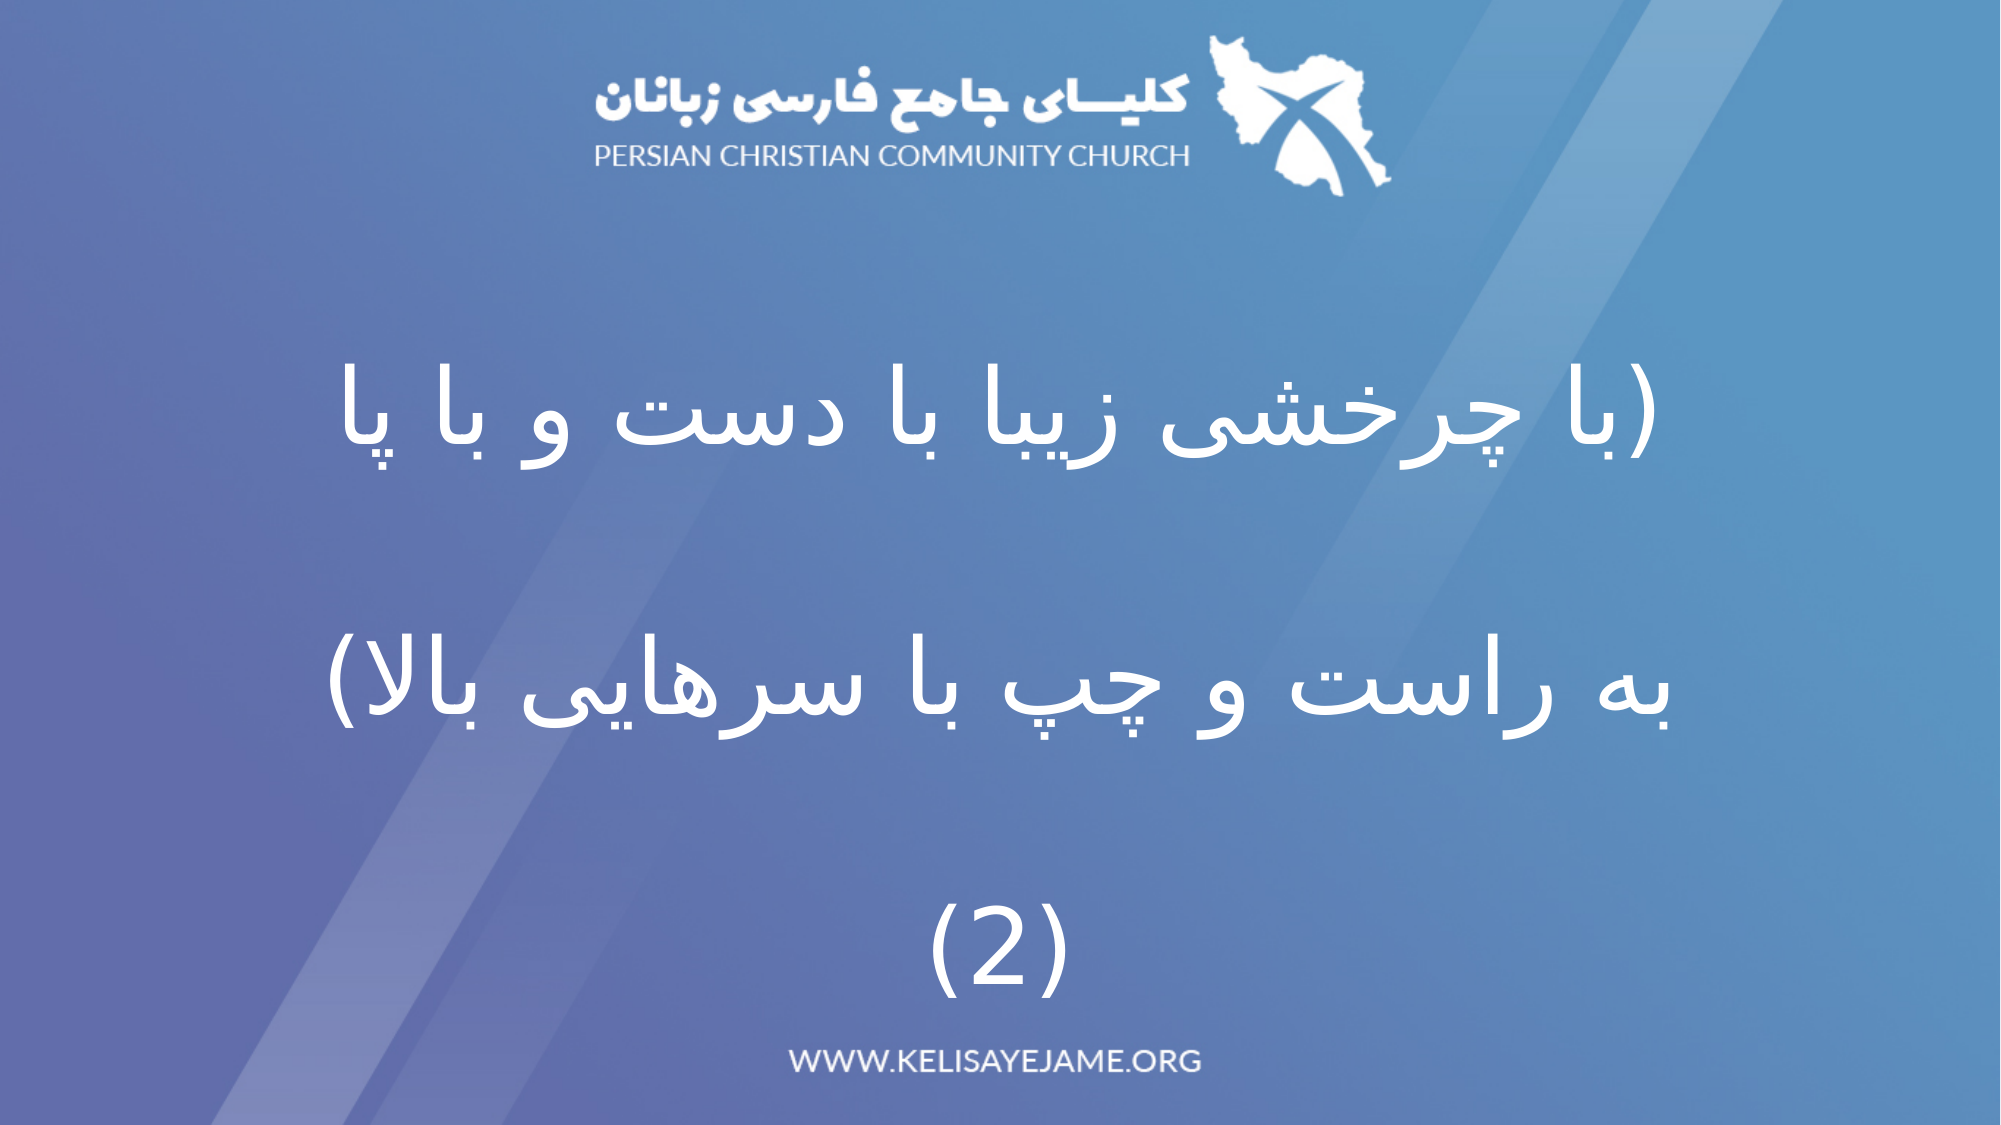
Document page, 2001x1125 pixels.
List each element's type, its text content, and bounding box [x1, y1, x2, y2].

subtitle (با چرخشی زیبا با دست و با پا به راست و چپ با سرهایی بالا) (2) [0, 202, 2000, 1015]
picture [0, 0, 2001, 1125]
